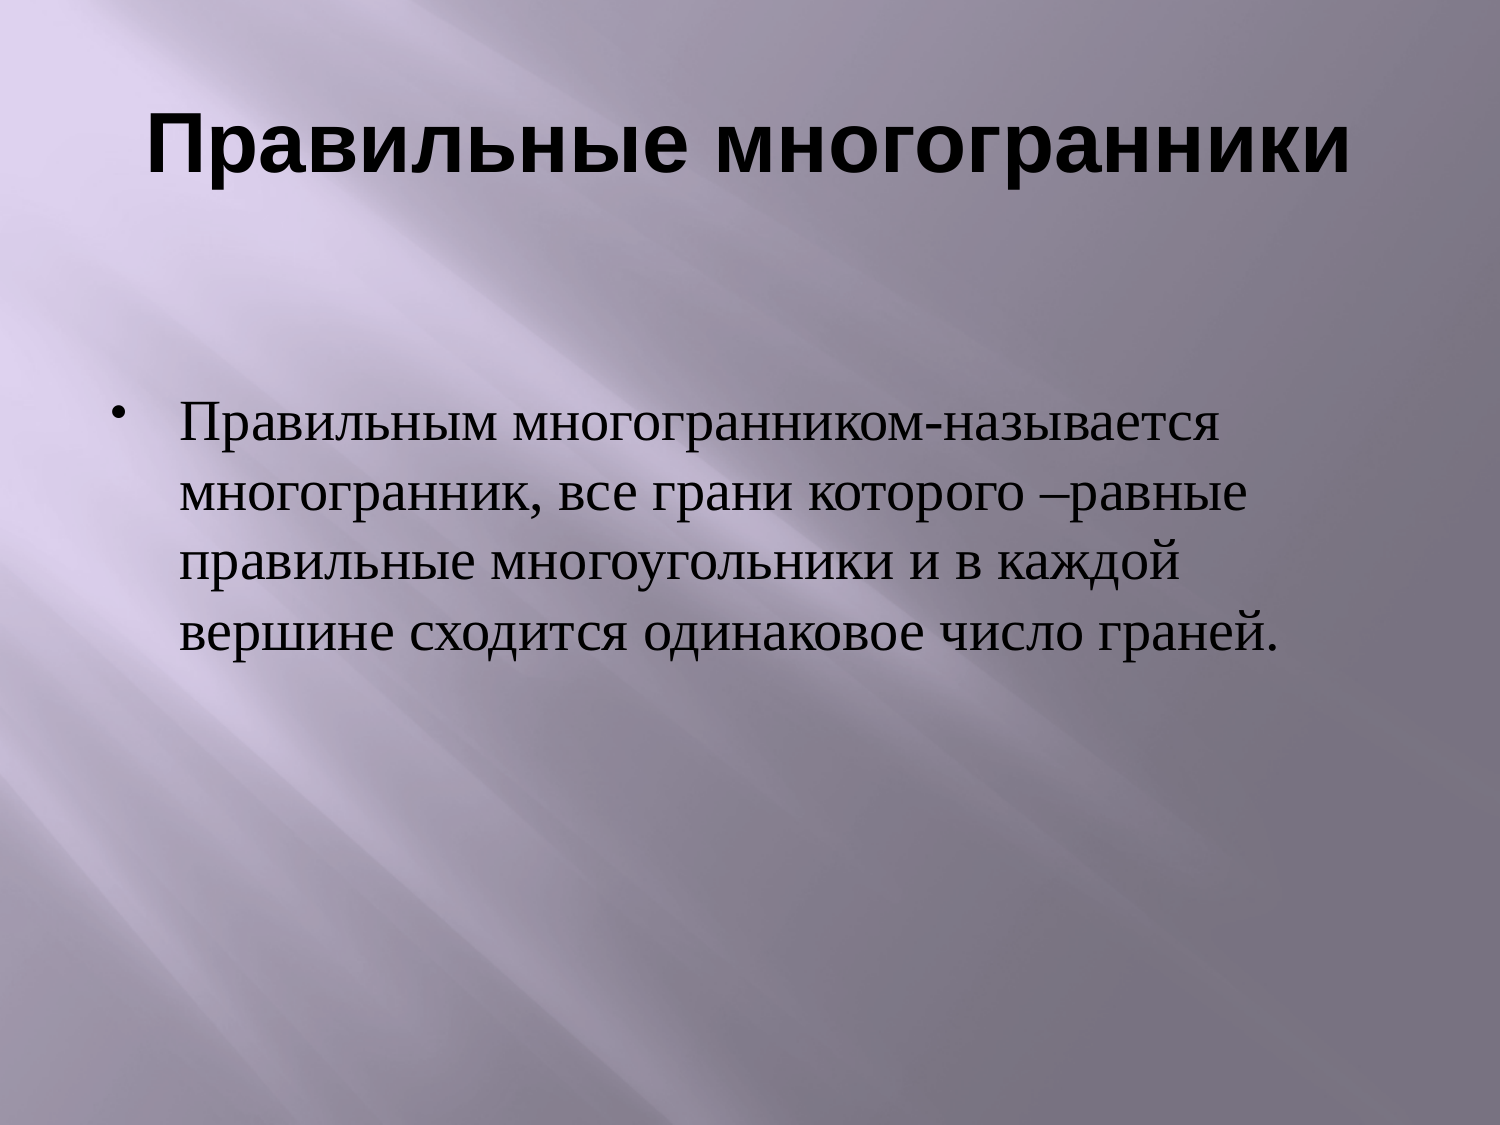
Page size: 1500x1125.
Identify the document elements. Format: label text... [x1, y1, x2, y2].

title Правильные многогранники [75, 45, 1425, 210]
list Правильным многогранником-называется многогранник, все грани которого –равные правильные многоугольники и в каждой вершине сходится одинаковое число граней. [75, 210, 1425, 1090]
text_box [740, 544, 760, 581]
